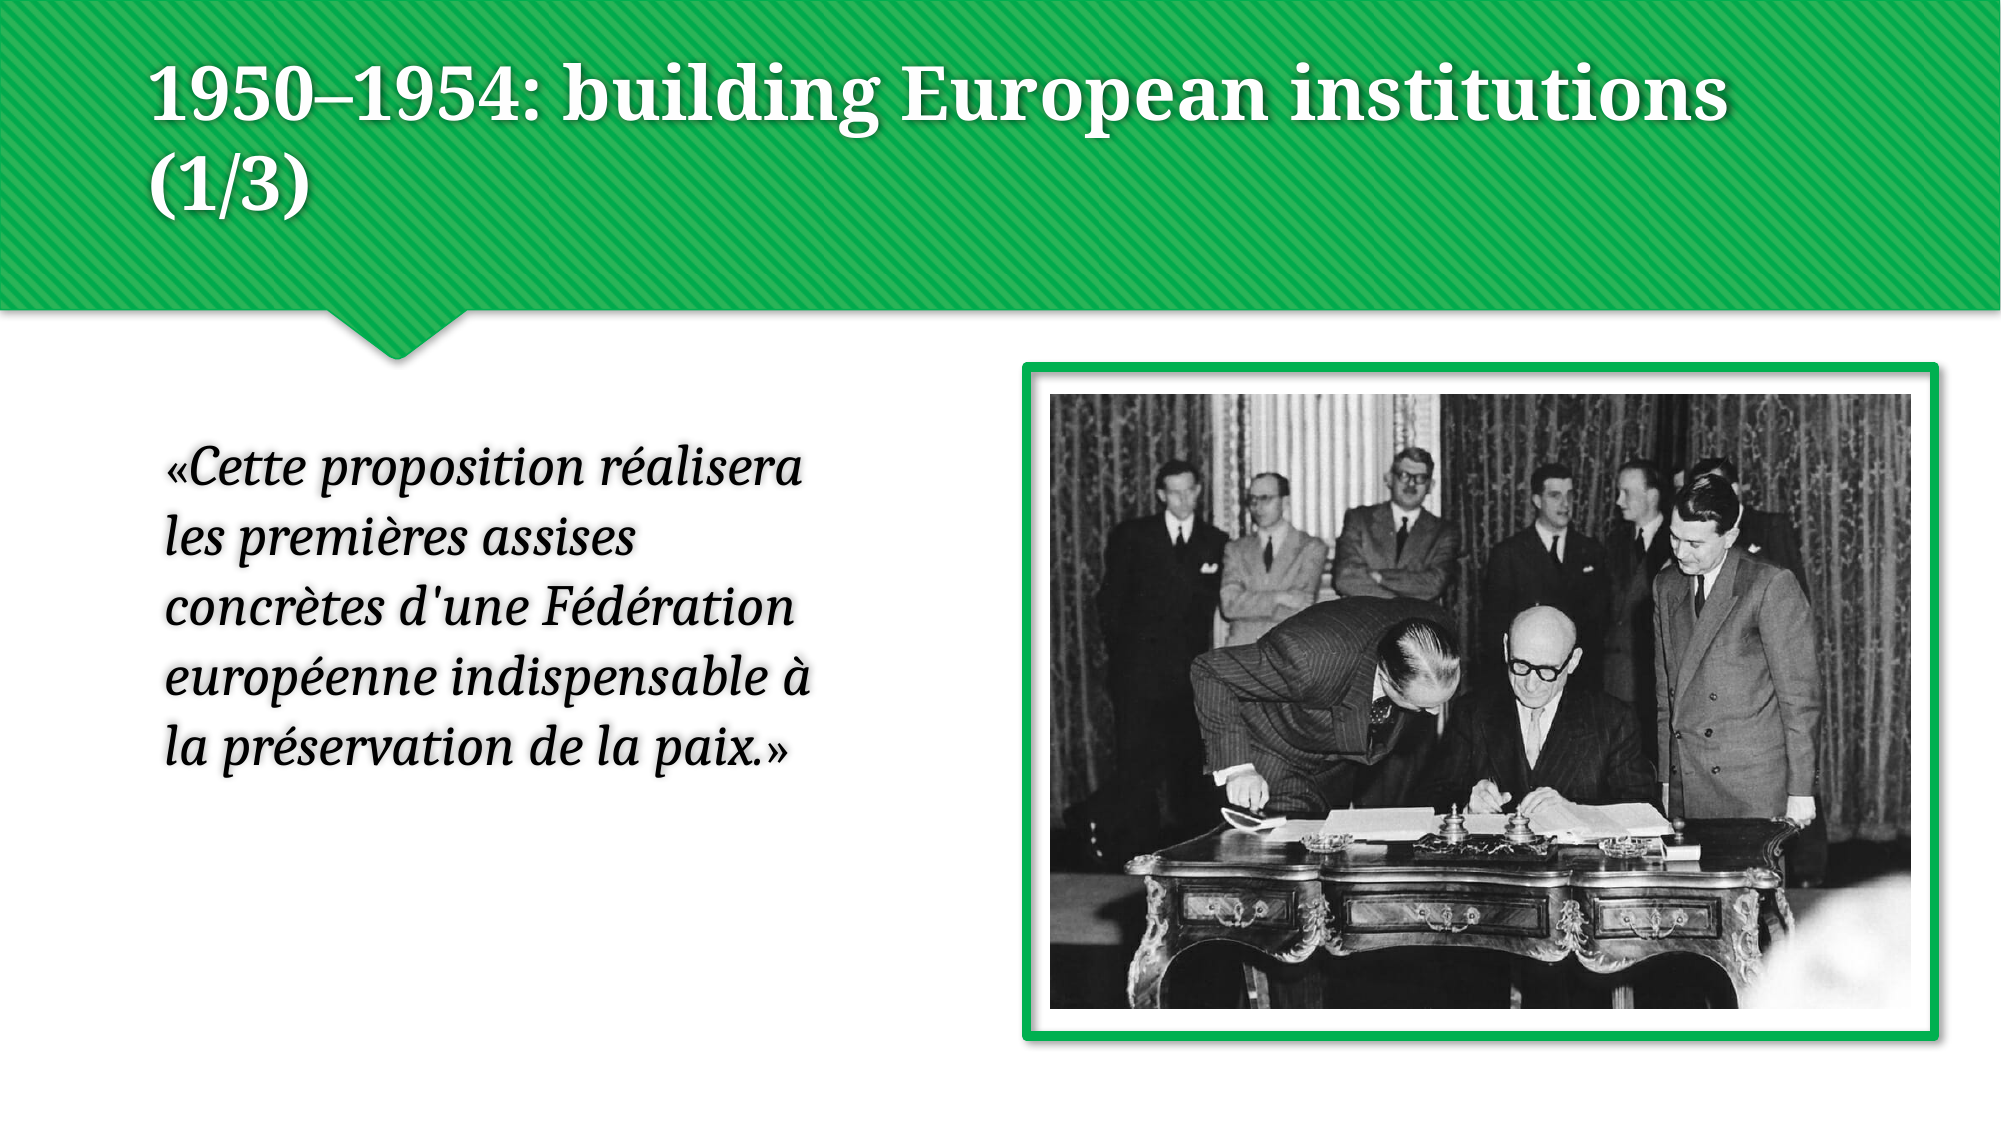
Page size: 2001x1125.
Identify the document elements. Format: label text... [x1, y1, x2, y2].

picture [1050, 394, 1911, 1009]
text_box «Cette proposition réalisera les premières assises concrètes d'une Fédération européenne indispensable à la préservation de la paix.» [134, 419, 828, 1017]
text_box 1950–1954: building European institutions (1/3) [132, 73, 1867, 233]
picture [1, 1, 1999, 357]
text_box [1025, 365, 1936, 1038]
